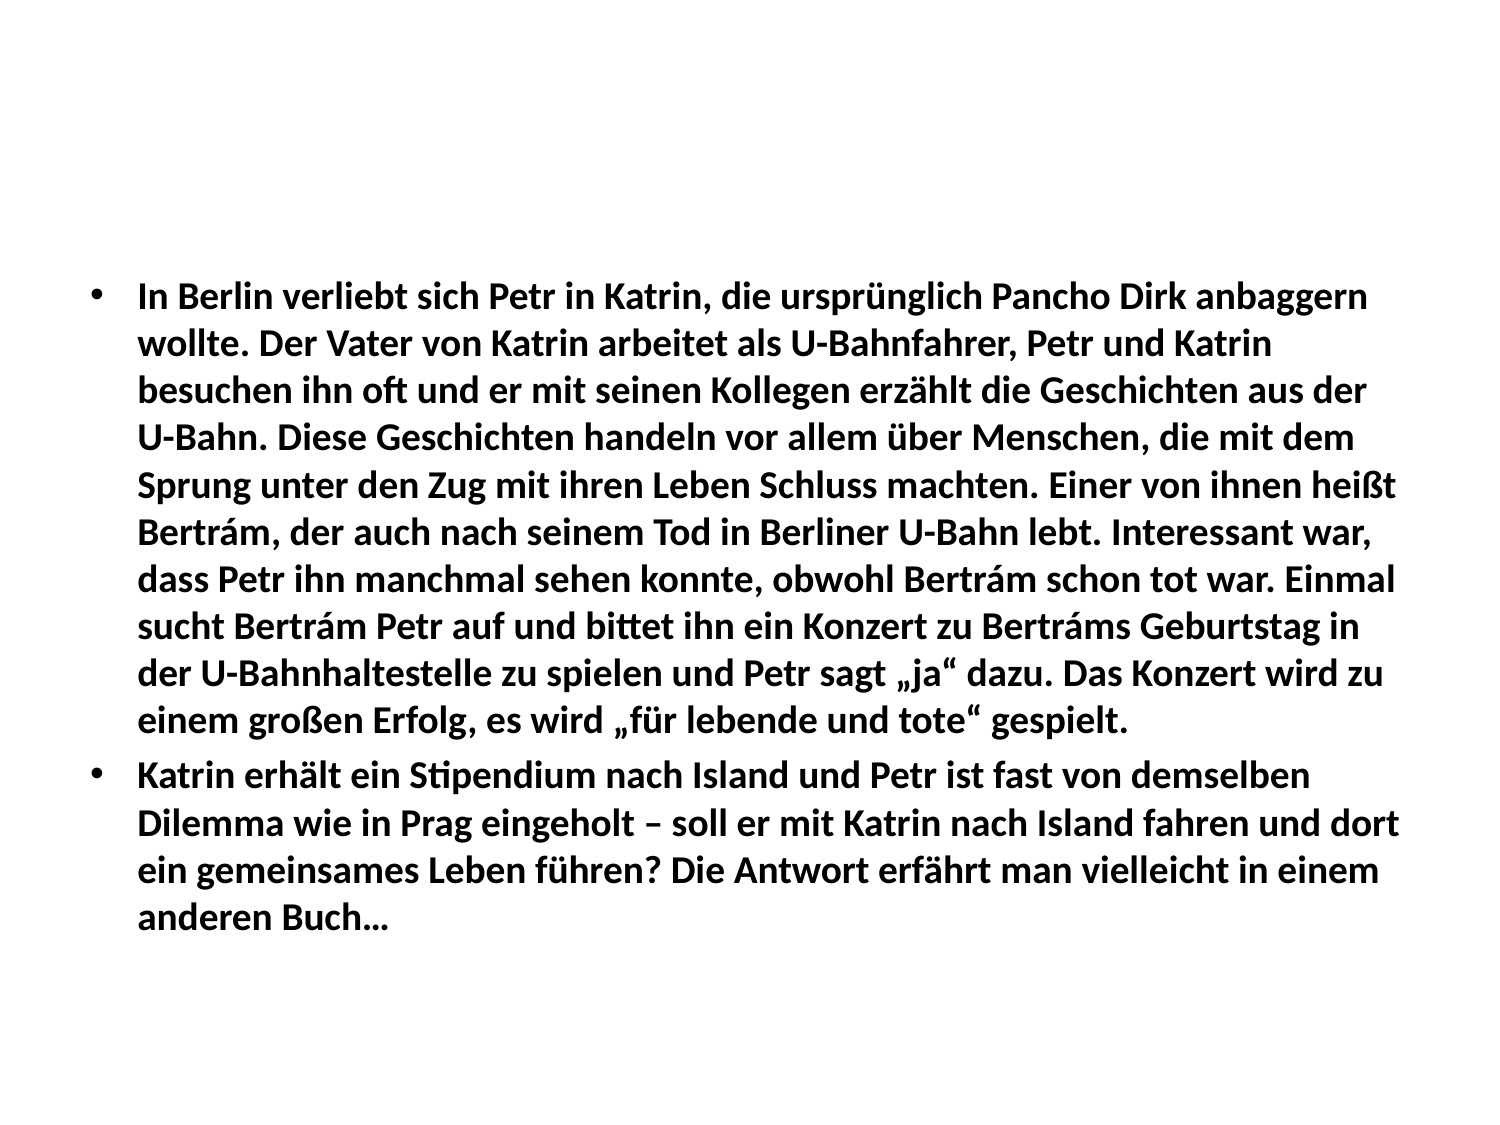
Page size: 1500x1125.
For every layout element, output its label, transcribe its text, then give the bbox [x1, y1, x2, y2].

list In Berlin verliebt sich Petr in Katrin, die ursprünglich Pancho Dirk anbaggern wollte. Der Vater von Katrin arbeitet als U-Bahnfahrer, Petr und Katrin besuchen ihn oft und er mit seinen Kollegen erzählt die Geschichten aus der U-Bahn. Diese Geschichten handeln vor allem über Menschen, die mit dem Sprung unter den Zug mit ihren Leben Schluss machten. Einer von ihnen heißt Bertrám, der auch nach seinem Tod in Berliner U-Bahn lebt. Interessant war, dass Petr ihn manchmal sehen konnte, obwohl Bertrám schon tot war. Einmal sucht Bertrám Petr auf und bittet ihn ein Konzert zu Bertráms Geburtstag in der U-Bahnhaltestelle zu spielen und Petr sagt „ja“ dazu. Das Konzert wird zu einem großen Erfolg, es wird „für lebende und tote“ gespielt. Katrin erhält ein Stipendium nach Island und Petr ist fast von demselben Dilemma wie in Prag eingeholt – soll er mit Katrin nach Island fahren und dort ein gemeinsames Leben führen? Die Antwort erfährt man vielleicht in einem anderen Buch… [75, 262, 1425, 1005]
